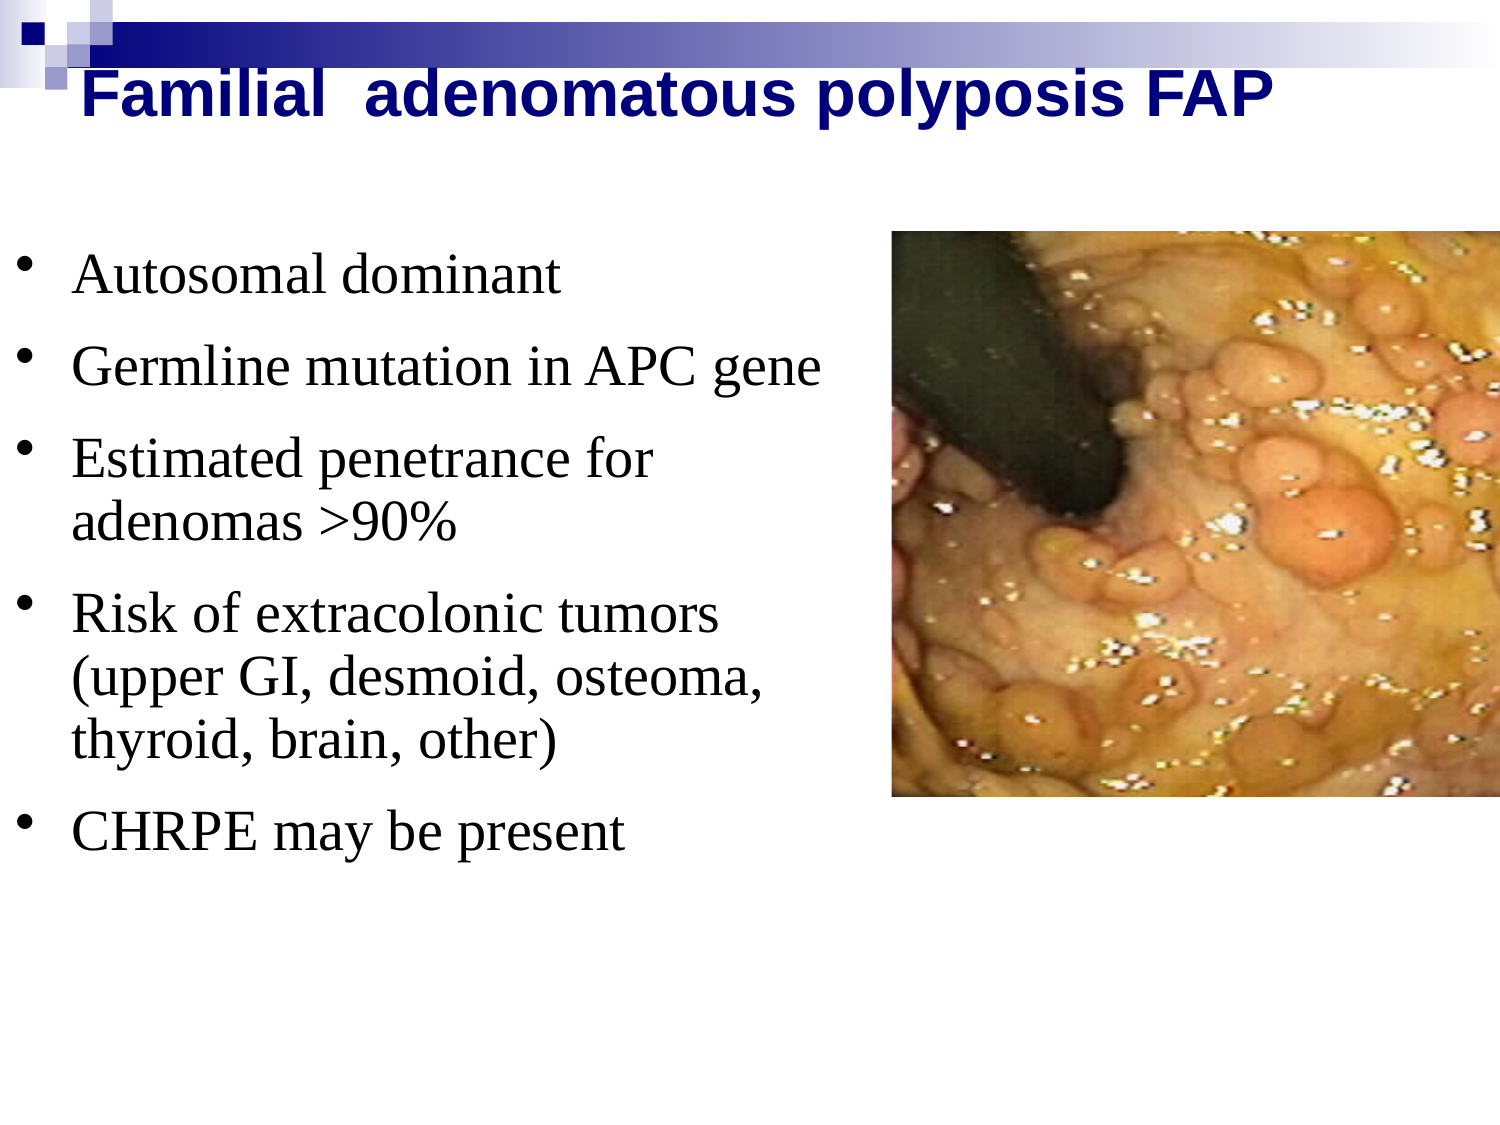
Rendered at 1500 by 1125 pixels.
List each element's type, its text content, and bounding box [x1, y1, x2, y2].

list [891, 231, 1500, 799]
list Autosomal dominant Germline mutation in APC gene Estimated penetrance for adenomas >90% Risk of extracolonic tumors (upper GI, desmoid, osteoma, thyroid, brain, other) CHRPE may be present cancer [0, 235, 869, 1005]
title Familial adenomatous polyposis FAP [64, 1, 1331, 138]
